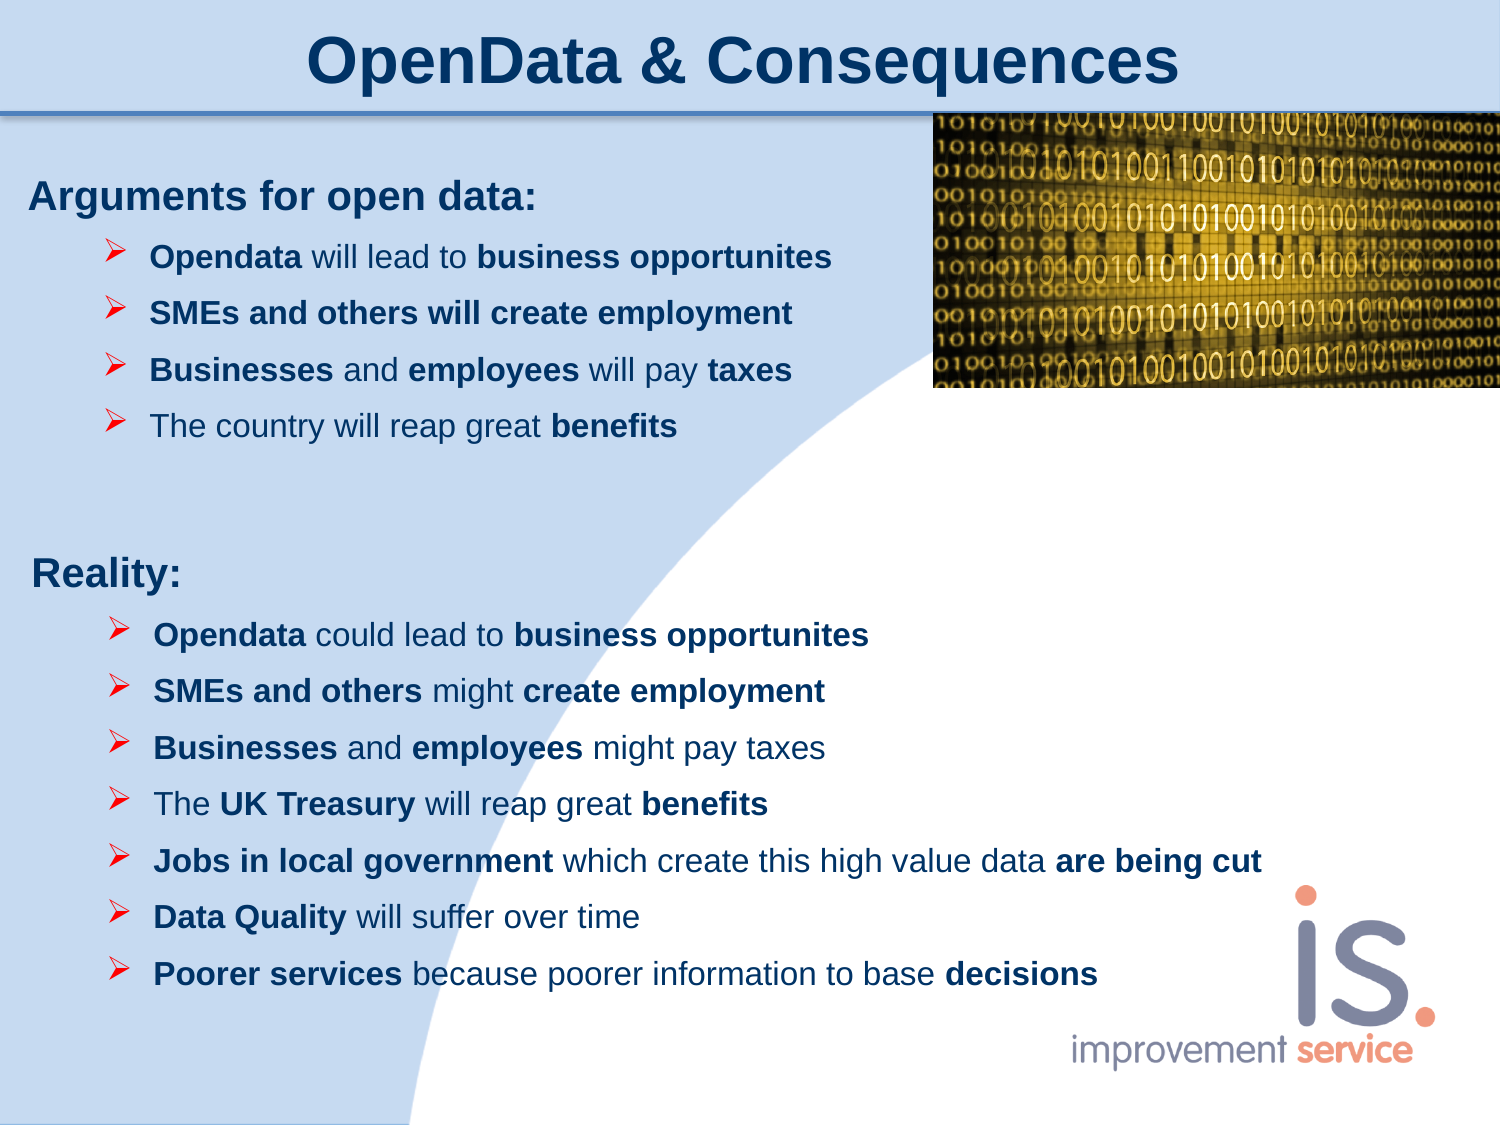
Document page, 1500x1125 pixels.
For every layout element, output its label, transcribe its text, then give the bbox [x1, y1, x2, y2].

text_box Reality: Opendata could lead to business opportunites SMEs and others might create employment Businesses and employees might pay taxes The UK Treasury will reap great benefits Jobs in local government which create this high value data are being cut Data Quality will suffer over time Poorer services because poorer information to base decisions [16, 538, 1292, 917]
picture [0, 113, 1500, 1125]
picture [0, 0, 1500, 111]
text_box Arguments for open data: Opendata will lead to business opportunites SMEs and others will create employment Businesses and employees will pay taxes The country will reap great benefits [12, 160, 1288, 539]
text_box OpenData & Consequences [8, 18, 1480, 94]
